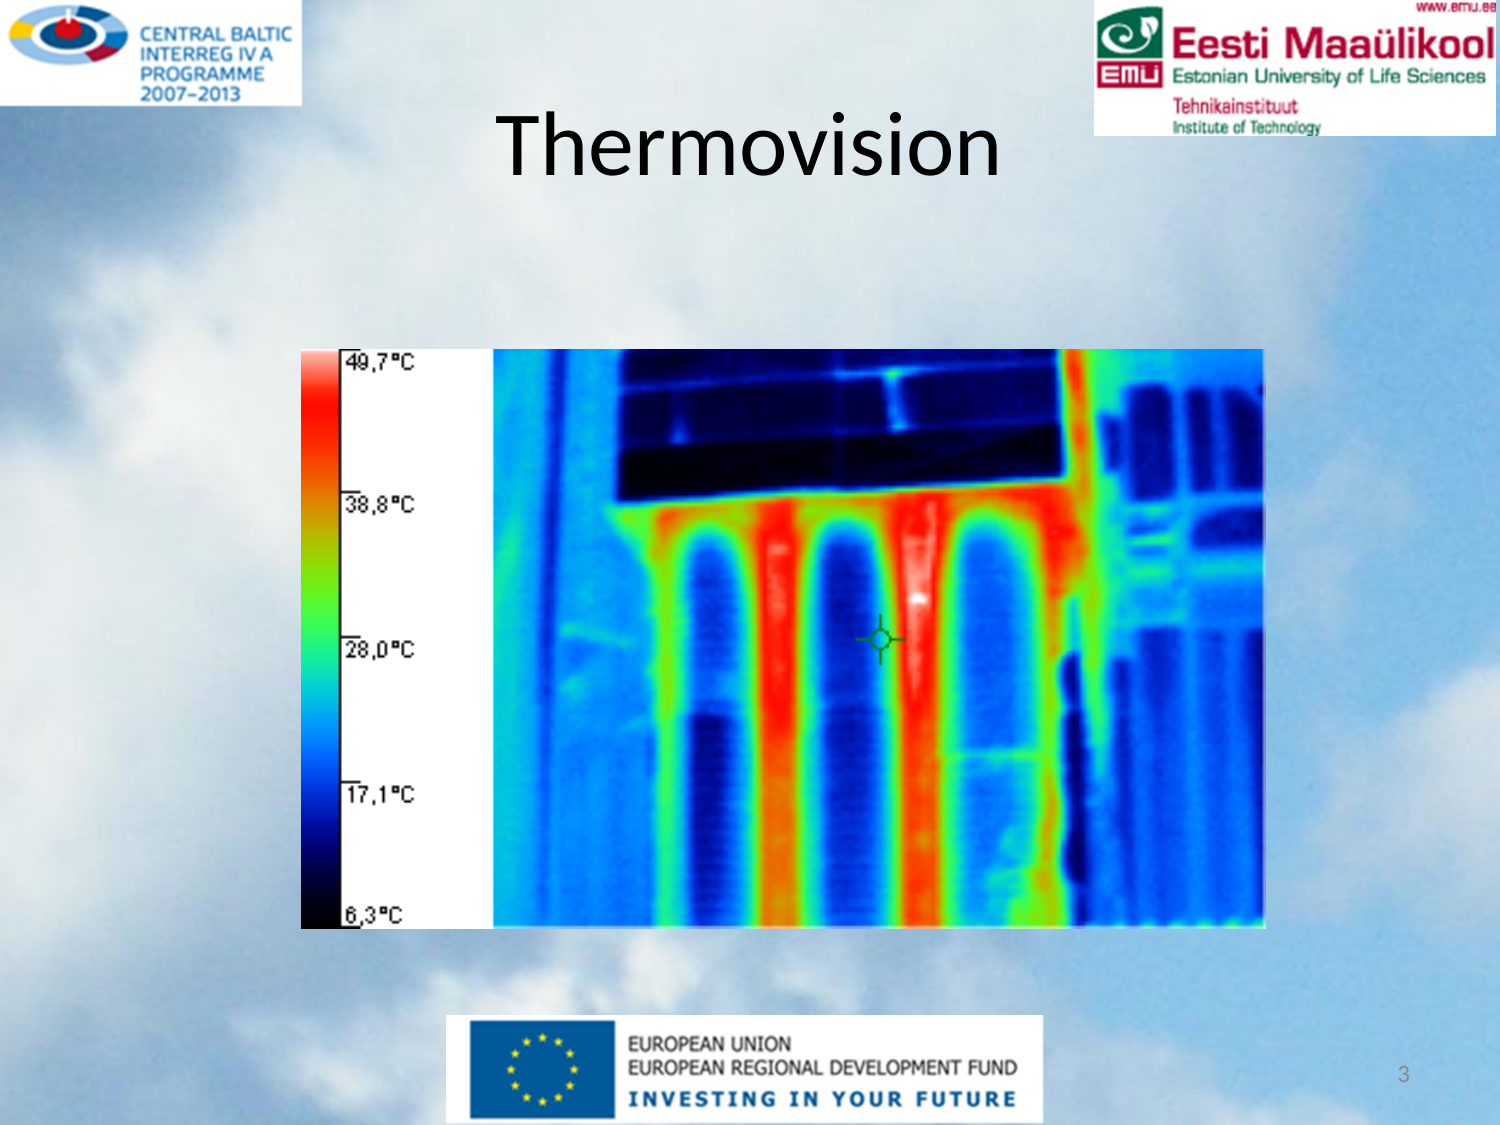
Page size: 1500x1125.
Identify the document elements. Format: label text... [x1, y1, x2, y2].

slide_number 3 [1074, 1042, 1425, 1103]
picture [0, 0, 1500, 1125]
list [300, 349, 1266, 929]
title Thermovision [75, 45, 1425, 233]
